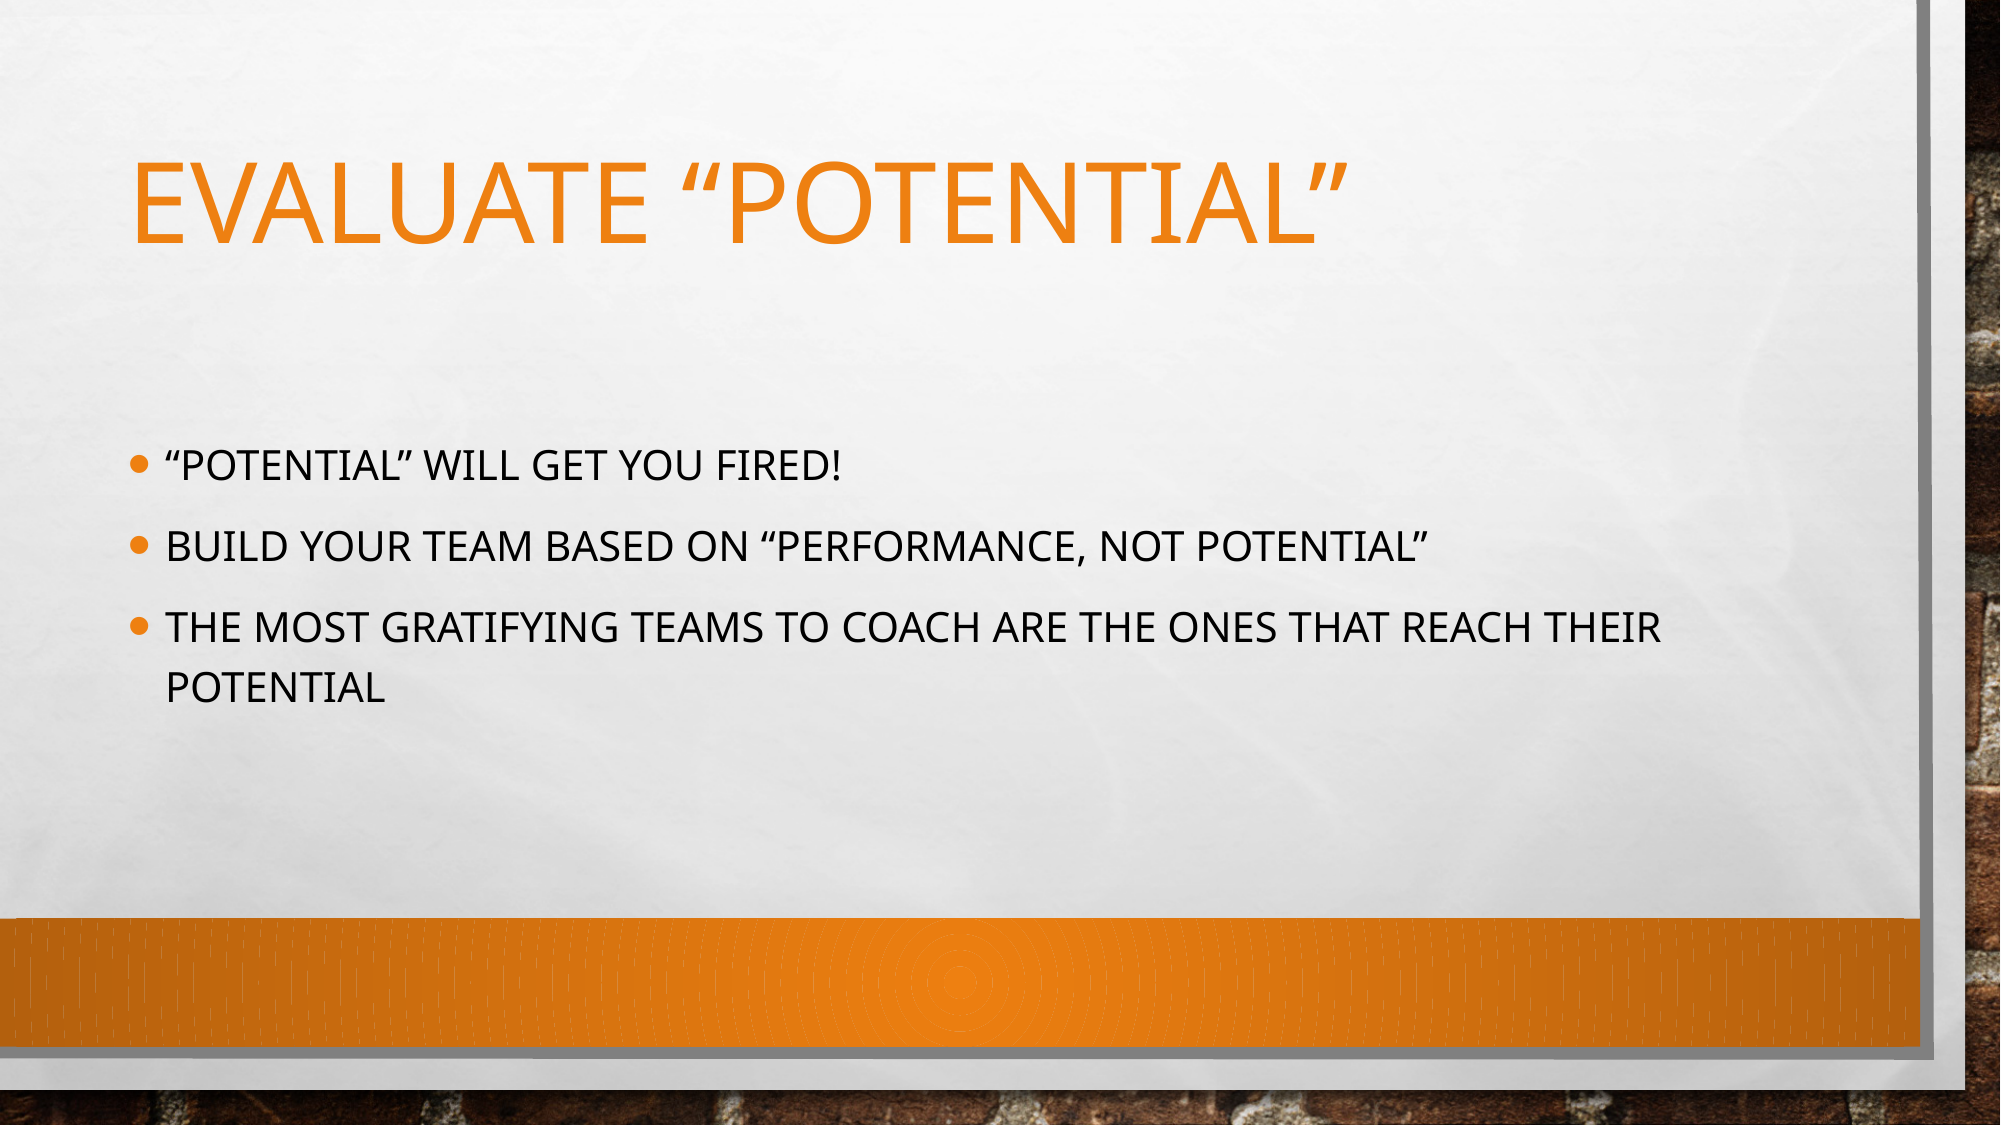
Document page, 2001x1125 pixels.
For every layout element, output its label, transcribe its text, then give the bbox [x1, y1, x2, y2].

title Evaluate “Potential” [112, 112, 1818, 302]
list “Potential” will get you fired! Build your team based on “Performance, not potential” The most gratifying teams to coach are the ones that reach their potential [112, 338, 1818, 882]
picture [0, 0, 2000, 1125]
